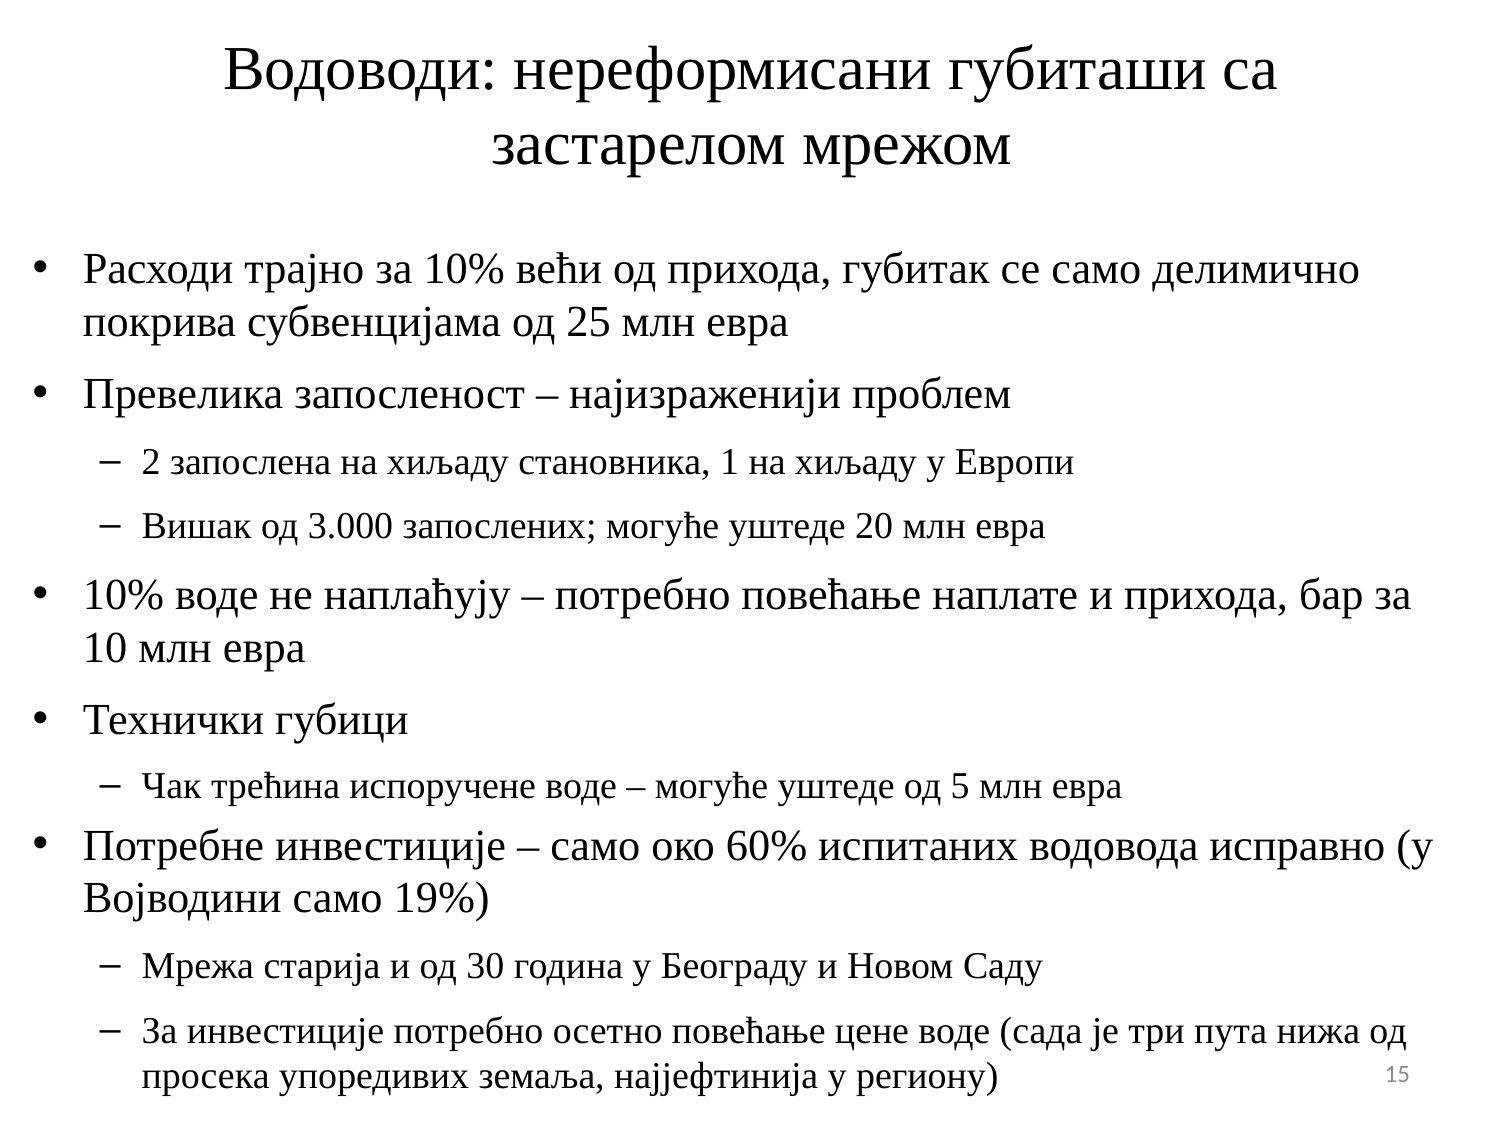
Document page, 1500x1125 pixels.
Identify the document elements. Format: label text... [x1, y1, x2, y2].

slide_number 15 [1074, 1042, 1425, 1103]
list Расходи трајно за 10% већи од прихода, губитак се само делимично покрива субвенцијама од 25 млн евра Превелика запосленост – најизраженији проблем 2 запослена на хиљаду становника, 1 на хиљаду у Европи Вишак од 3.000 запослених; могуће уштеде 20 млн евра 10% воде не наплаћују – потребно повећање наплате и прихода, бар за 10 млн евра Технички губици Чак трећина испоручене воде – могуће уштеде од 5 млн евра Потребне инвестиције – само око 60% испитаних водовода исправно (у Војводини само 19%) Мрежа старија и од 30 година у Београду и Новом Саду За инвестиције потребно осетно повећање цене воде (сада је три пута нижа од просека упоредивих земаља, најјефтинија у региону) [17, 231, 1459, 1106]
title Водоводи: нереформисани губиташи са застарелом мрежом [76, 19, 1427, 185]
